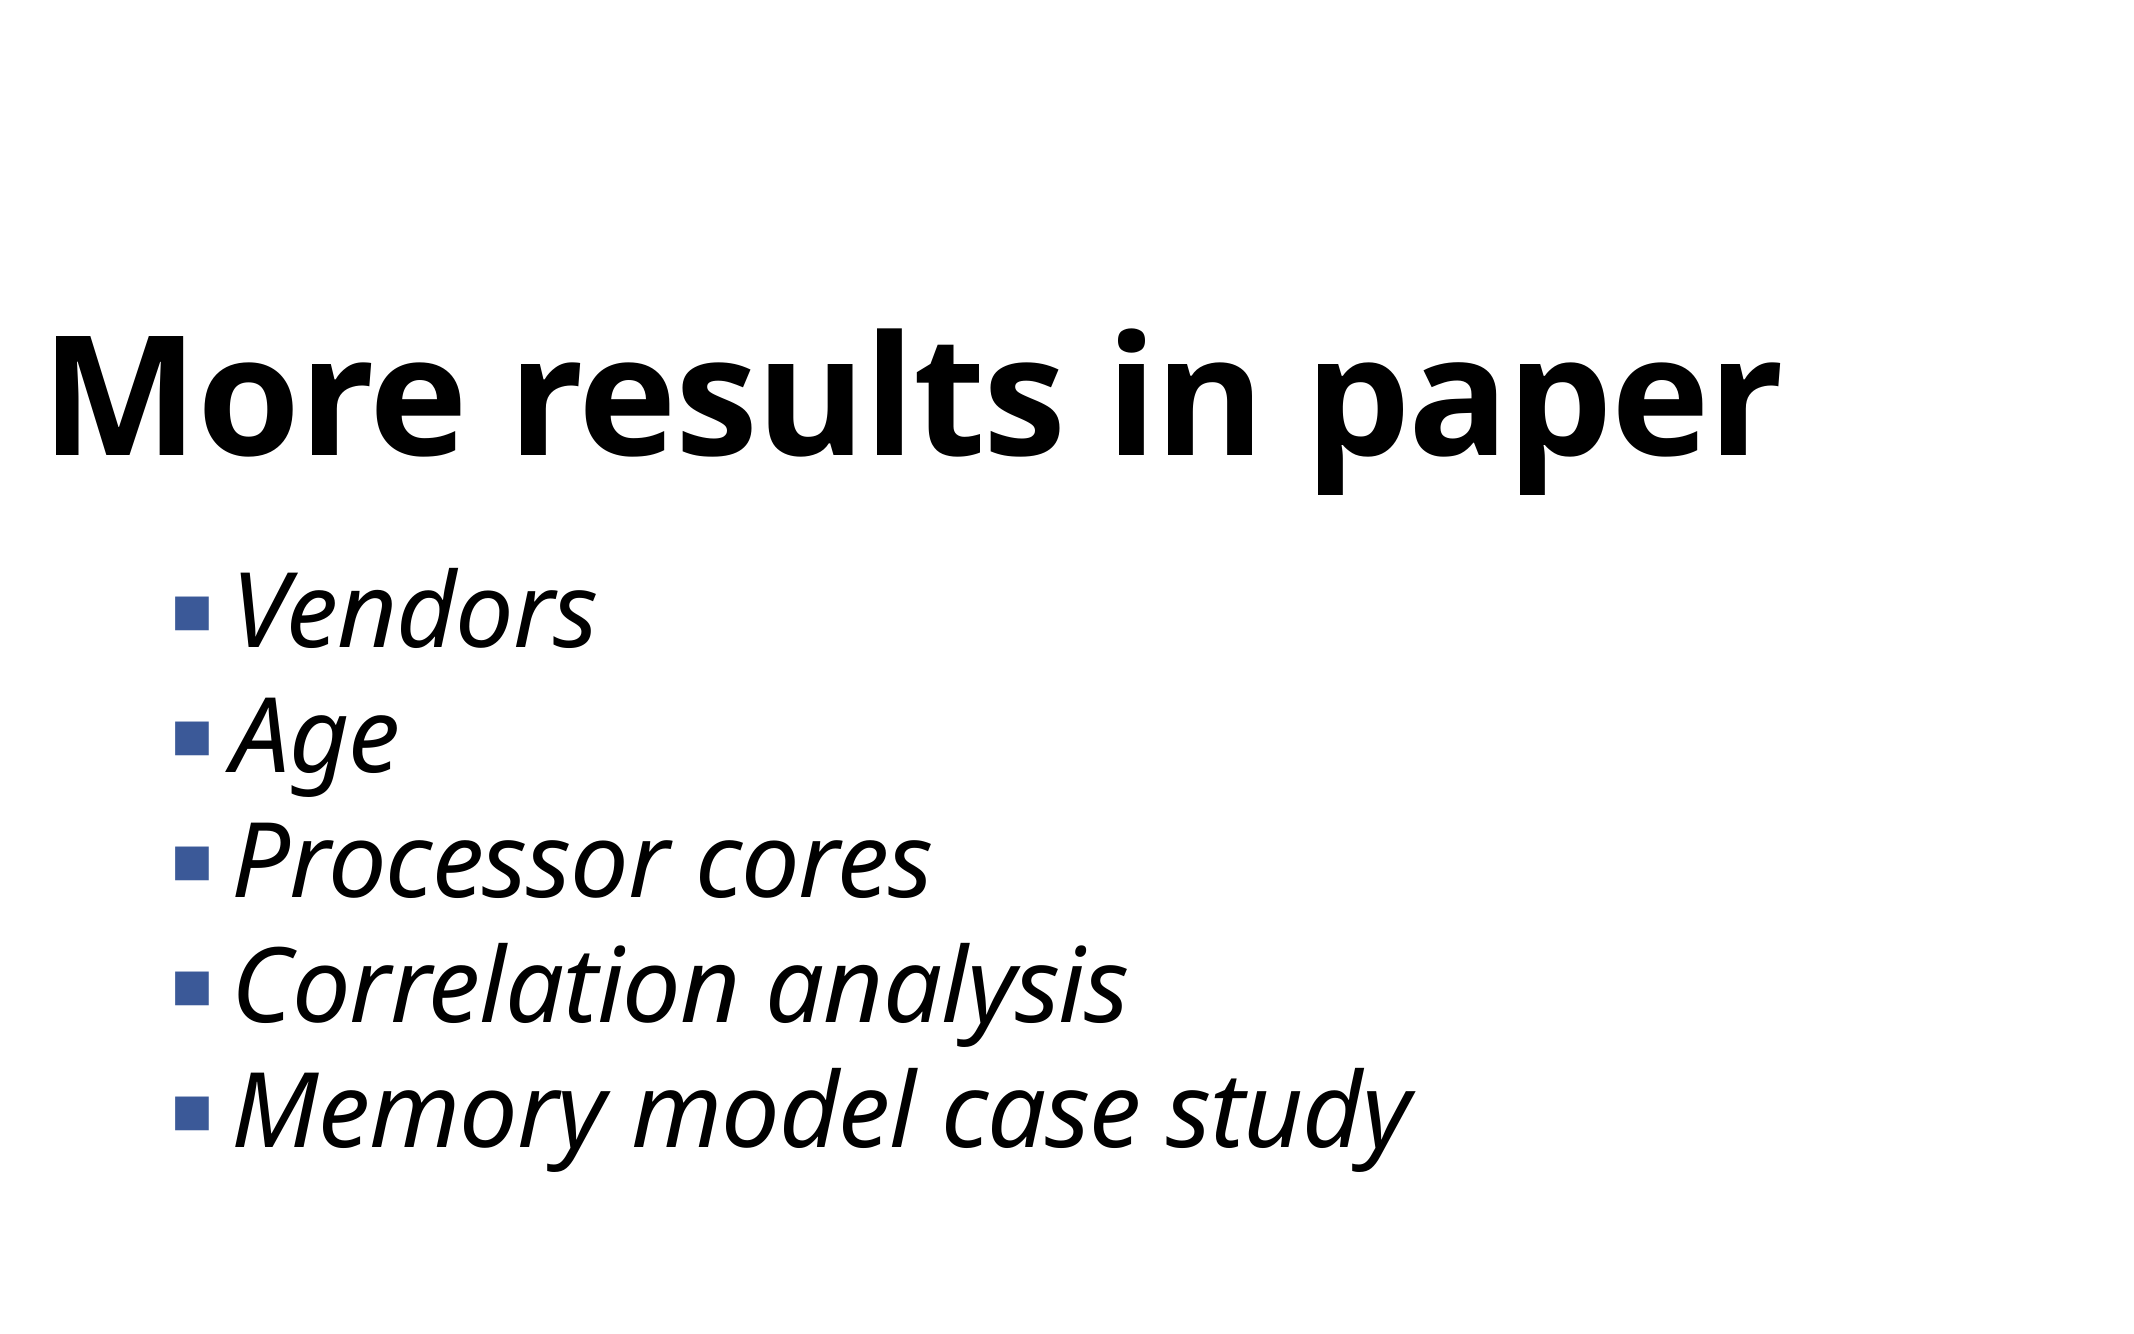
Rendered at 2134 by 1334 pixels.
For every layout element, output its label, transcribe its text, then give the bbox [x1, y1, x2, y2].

text_box More results in paper [33, 280, 1794, 497]
text_box Vendors Age Processor cores Correlation analysis Memory model case study [169, 543, 1412, 1168]
